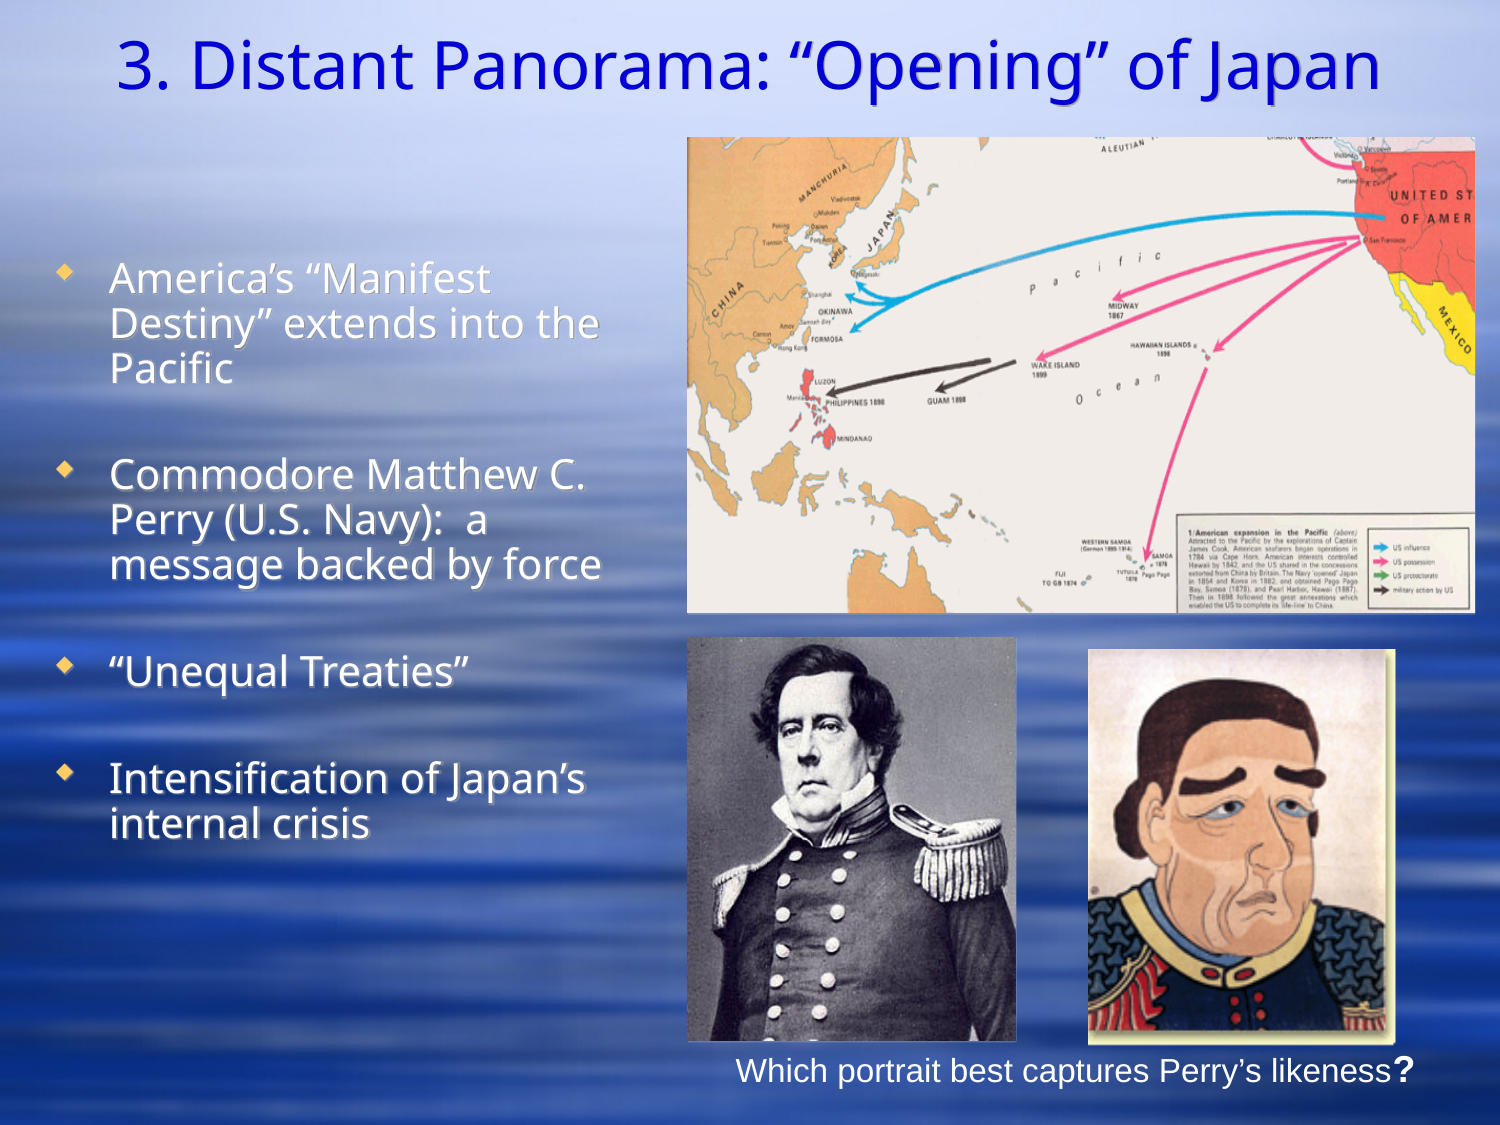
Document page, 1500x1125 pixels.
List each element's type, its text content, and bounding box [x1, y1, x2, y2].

title 3. Distant Panorama: “Opening” of Japan [74, 24, 1426, 101]
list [687, 637, 1016, 1042]
text_box Which portrait best captures Perry’s likeness? [699, 1037, 1500, 1098]
picture [0, 0, 1500, 1125]
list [687, 137, 1476, 614]
list America’s “Manifest Destiny” extends into the Pacific Commodore Matthew C. Perry (U.S. Navy): a message backed by force “Unequal Treaties” Intensification of Japan’s internal crisis [37, 249, 664, 1001]
